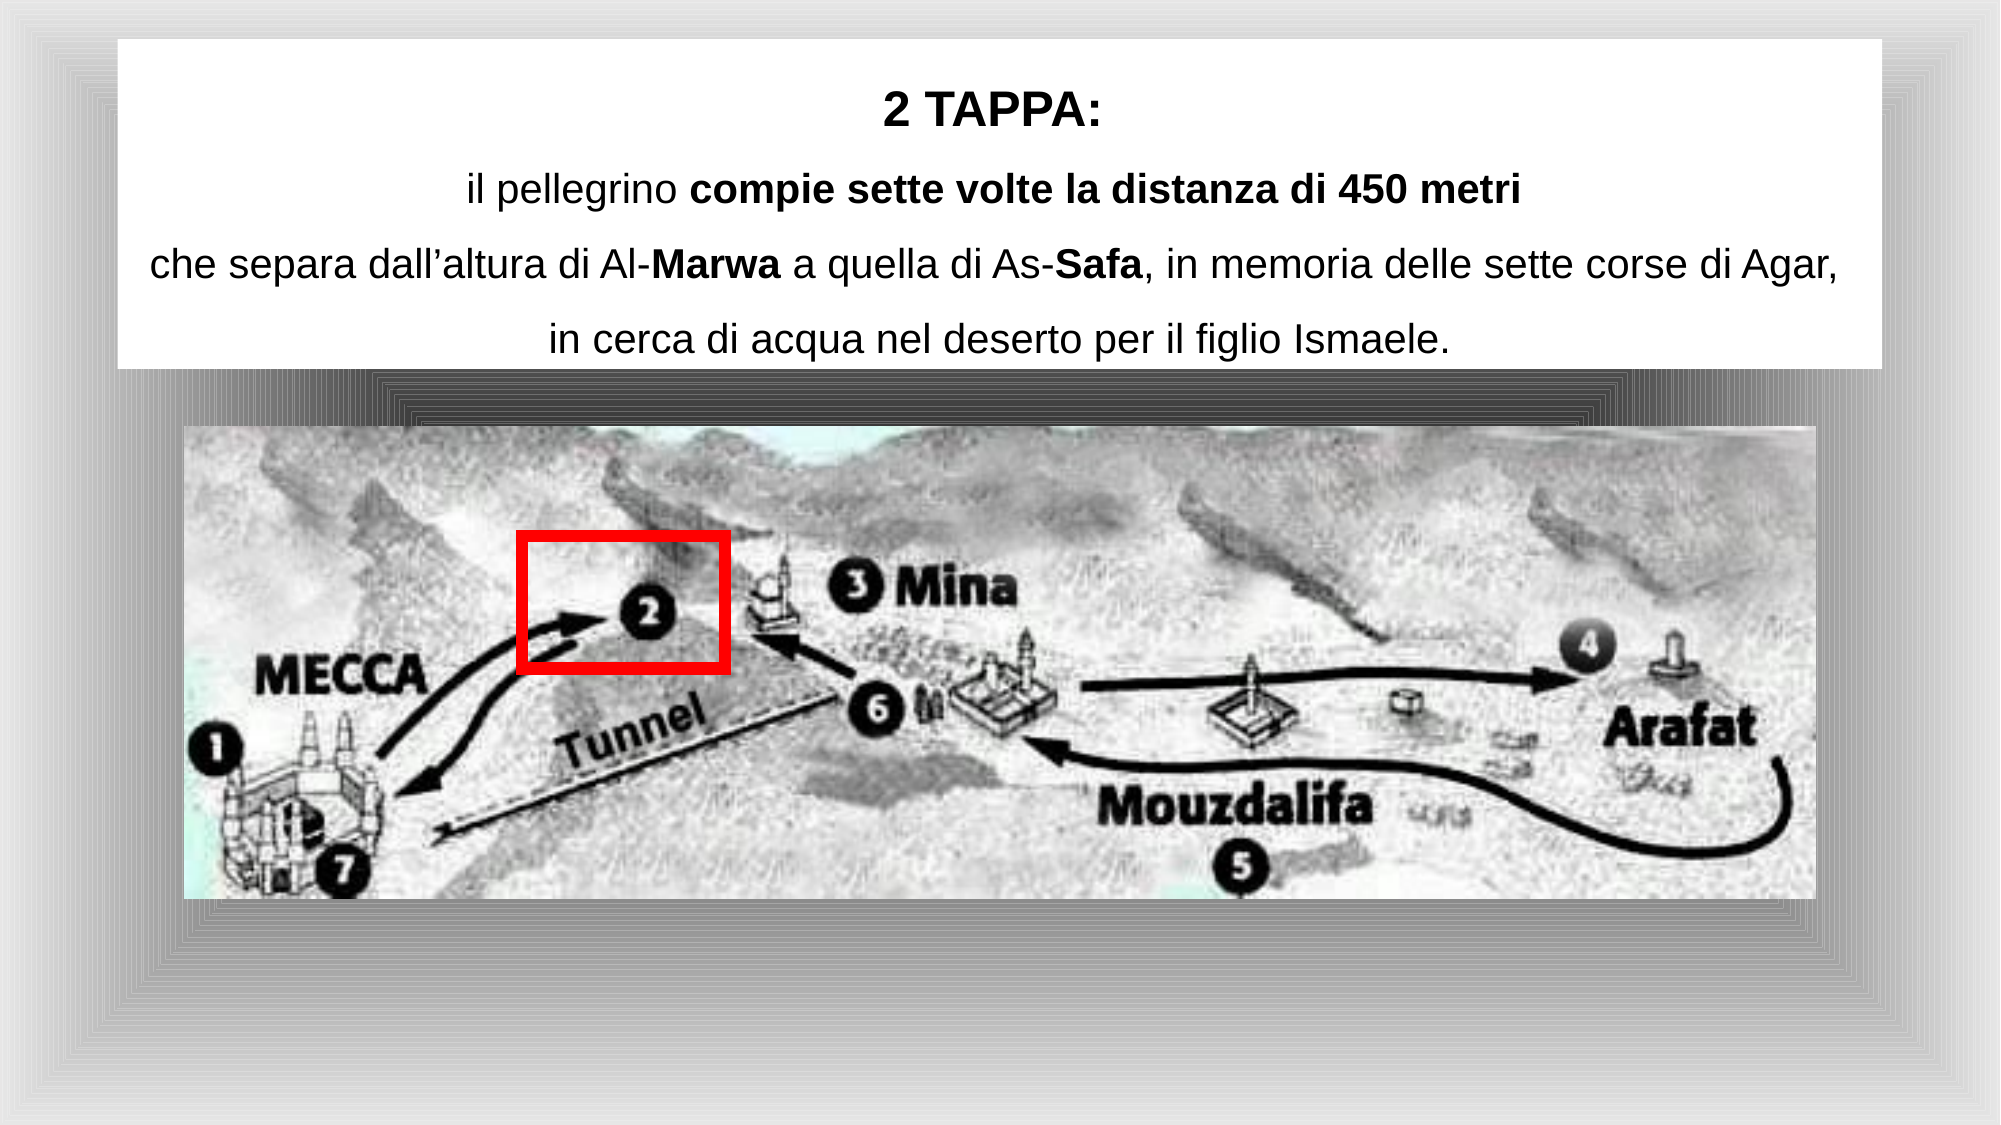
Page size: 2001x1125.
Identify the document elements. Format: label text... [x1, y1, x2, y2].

text_box 2 TAPPA: il pellegrino compie sette volte la distanza di 450 metri che separa dall’altura di Al-Marwa a quella di As-Safa, in memoria delle sette corse di Agar, in cerca di acqua nel deserto per il figlio Ismaele. [117, 39, 1883, 369]
picture [183, 426, 1816, 899]
